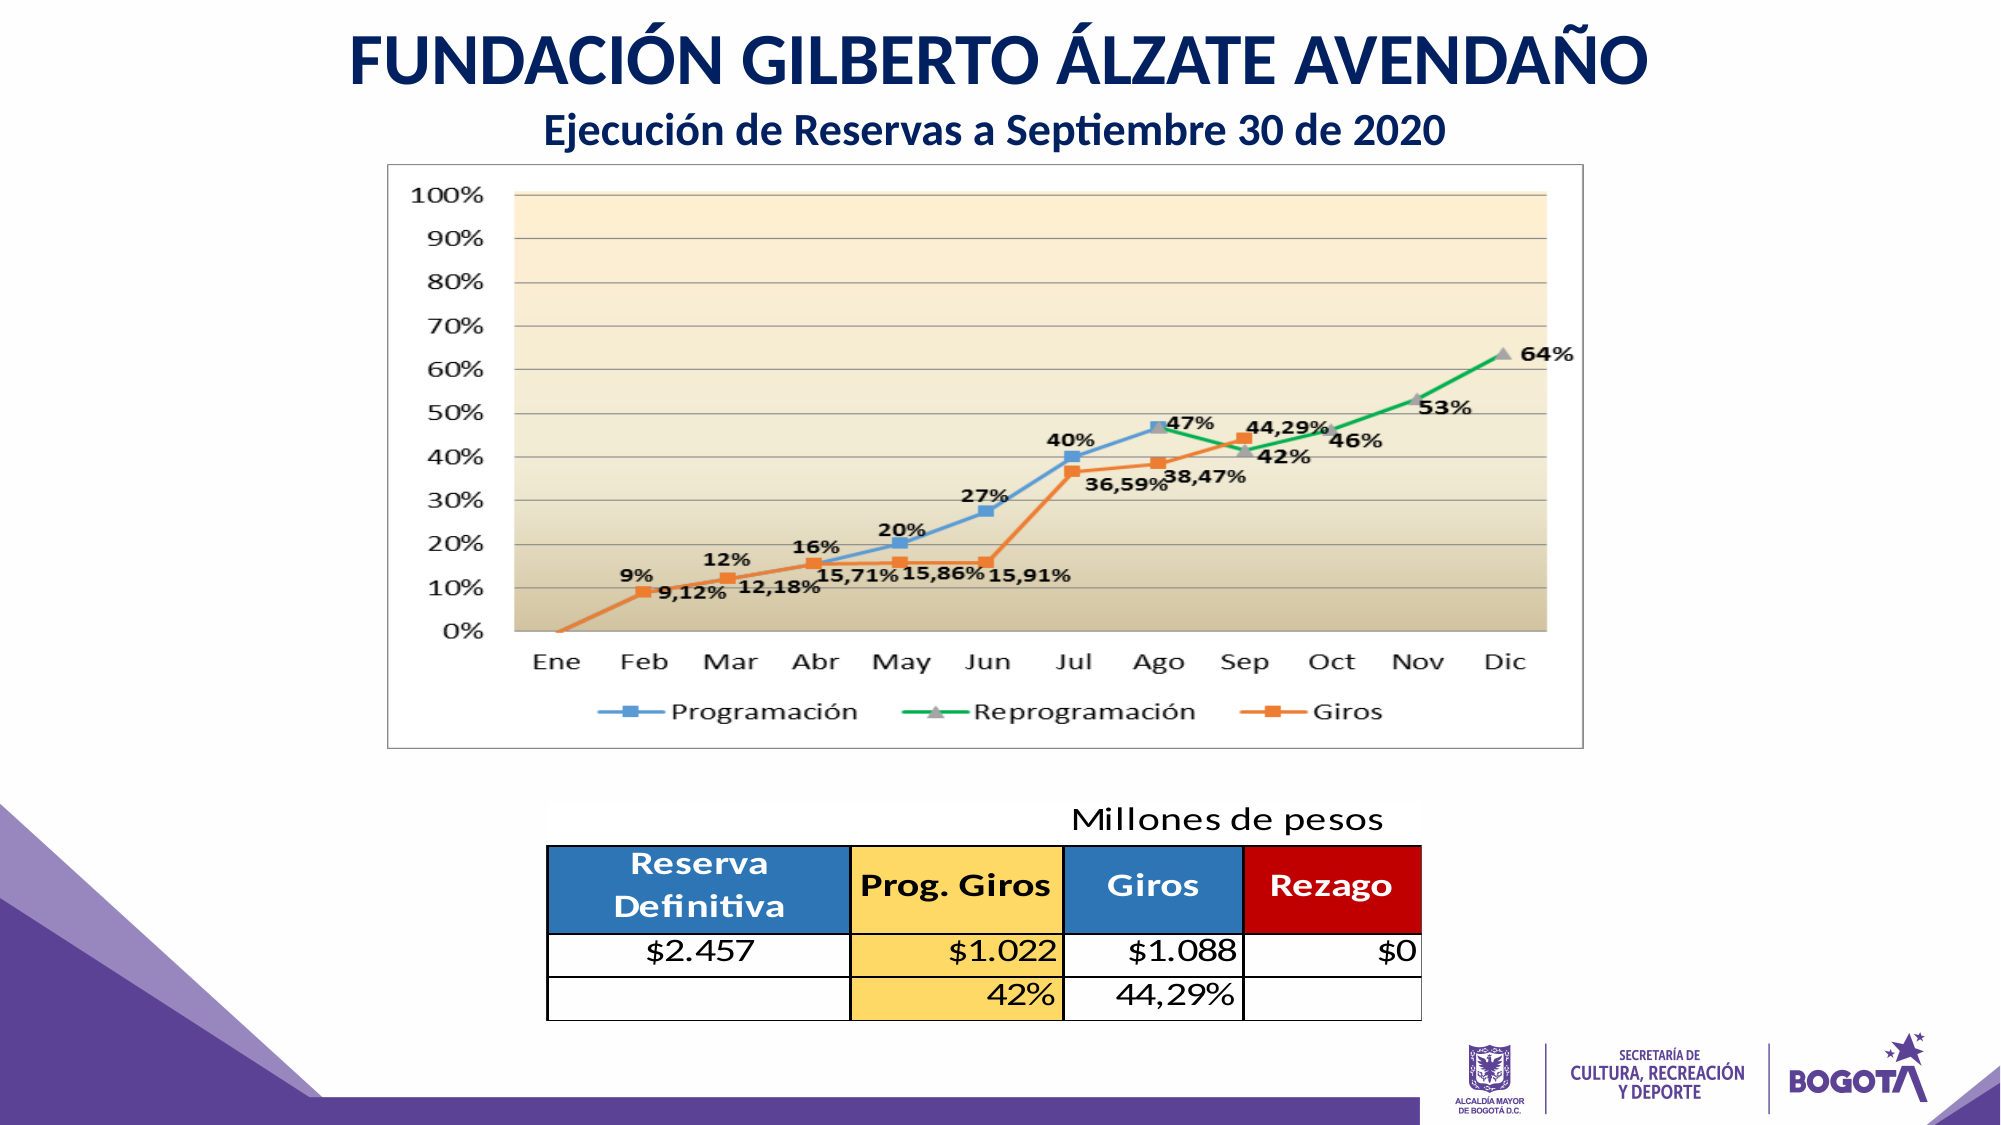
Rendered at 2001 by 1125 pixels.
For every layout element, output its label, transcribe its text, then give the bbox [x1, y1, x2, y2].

text_box FUNDACIÓN GILBERTO ÁLZATE AVENDAÑO Ejecución de Reservas a Septiembre 30 de 2020 [0, 4, 2000, 163]
picture [0, 0, 2001, 1125]
